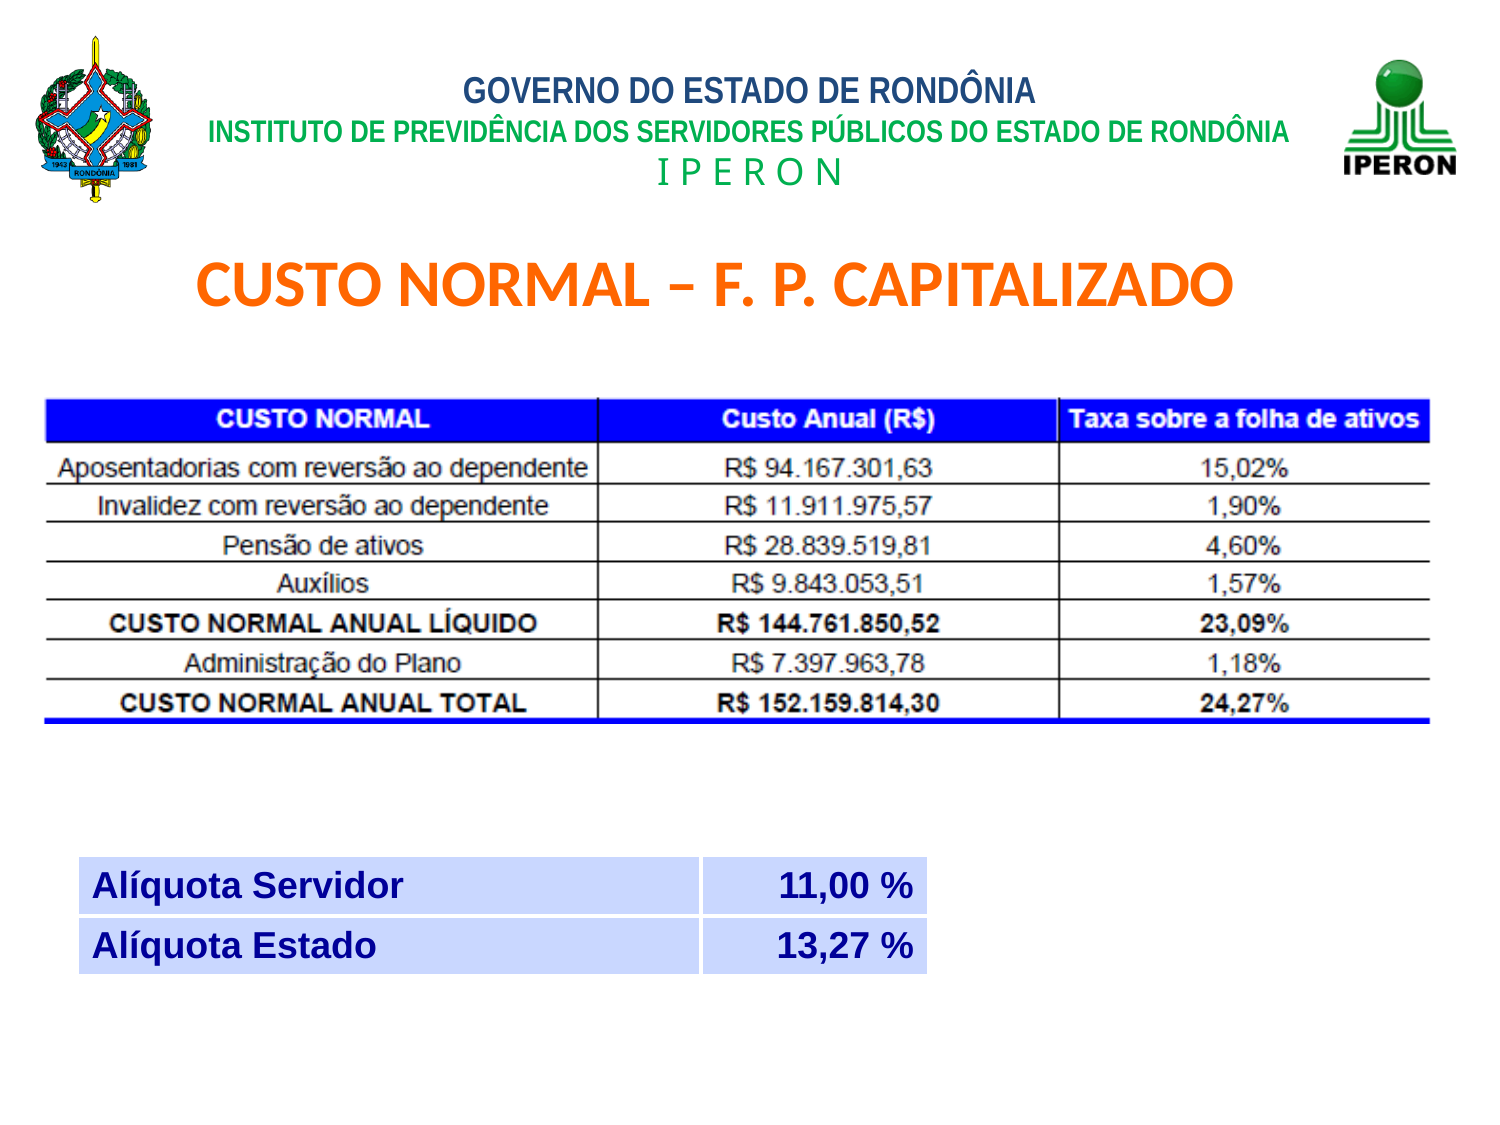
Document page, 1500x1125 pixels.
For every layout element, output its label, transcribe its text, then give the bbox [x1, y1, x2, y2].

table_header Alíquota Servidor [79, 857, 699, 914]
table_cell Alíquota Estado [79, 918, 699, 974]
table_header 11,00 % [703, 857, 927, 914]
picture [1324, 46, 1474, 177]
picture [40, 396, 1436, 725]
table_cell 13,27 % [703, 918, 927, 974]
text_box CUSTO NORMAL – F. P. CAPITALIZADO [41, 219, 1392, 339]
picture [35, 35, 153, 203]
